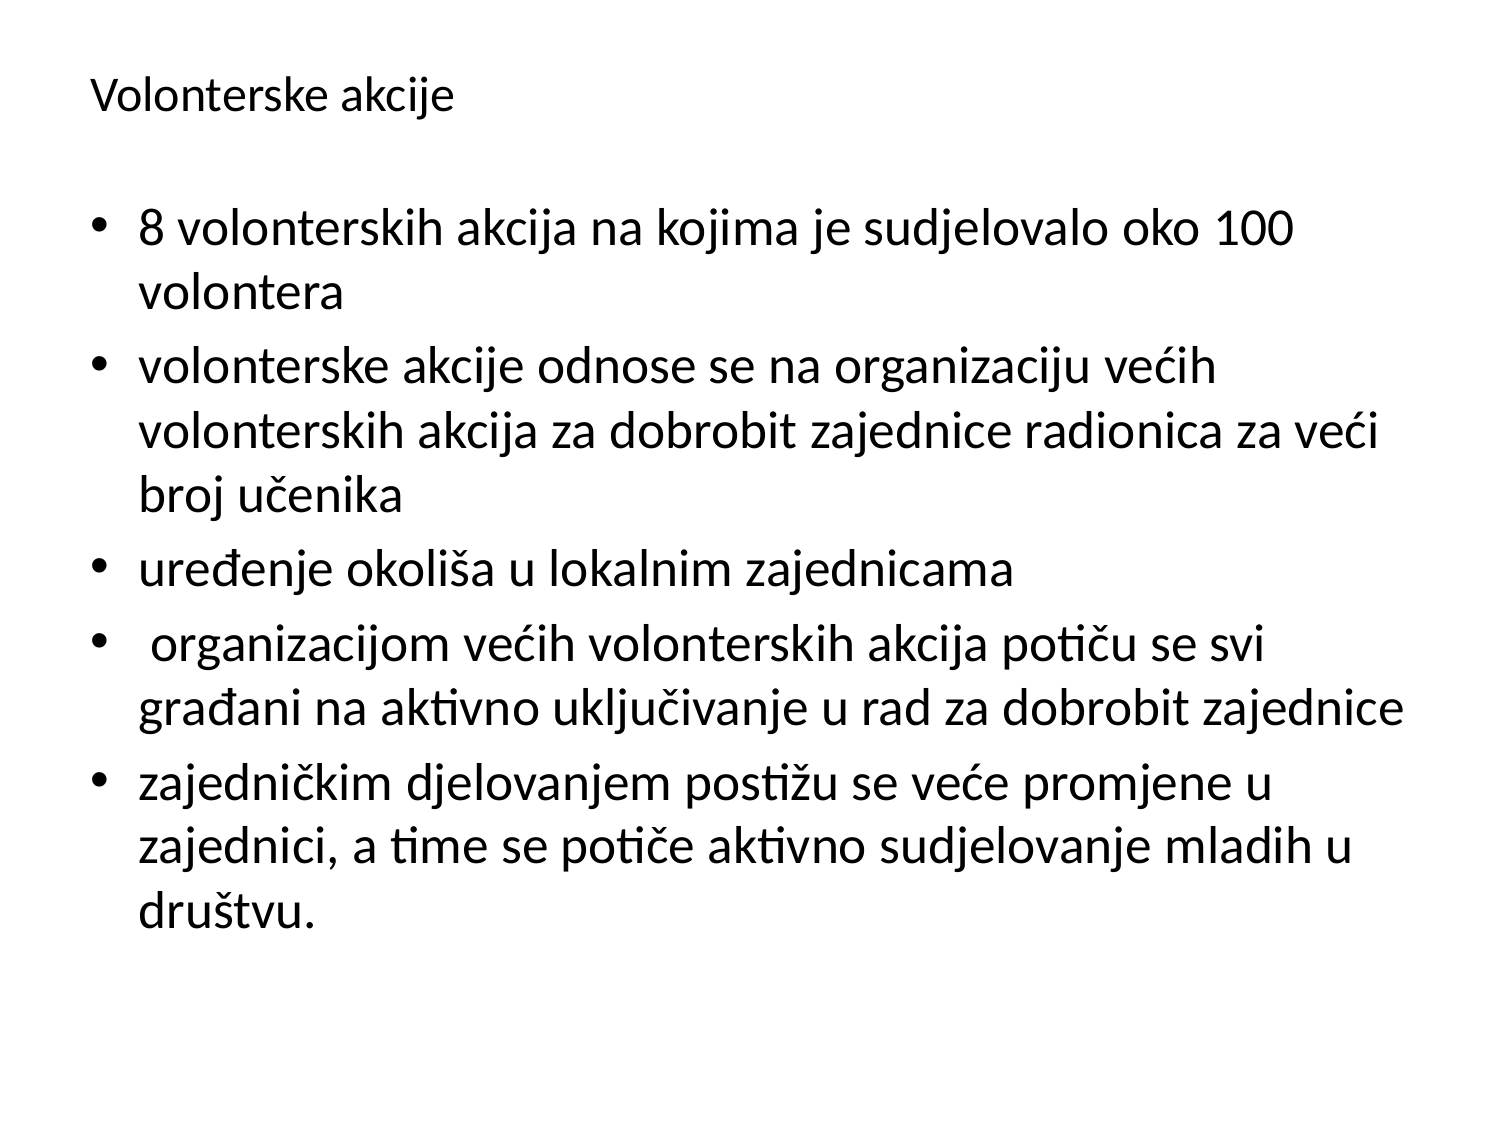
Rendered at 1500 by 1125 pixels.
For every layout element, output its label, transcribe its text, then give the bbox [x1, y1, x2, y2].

list 8 volonterskih akcija na kojima je sudjelovalo oko 100 volontera volonterske akcije odnose se na organizaciju većih volonterskih akcija za dobrobit zajednice radionica za veći broj učenika uređenje okoliša u lokalnim zajednicama organizacijom većih volonterskih akcija potiču se svi građani na aktivno uključivanje u rad za dobrobit zajednice zajedničkim djelovanjem postižu se veće promjene u zajednici, a time se potiče aktivno sudjelovanje mladih u društvu. [75, 184, 1425, 1005]
title Volonterske akcije [75, 45, 1425, 138]
